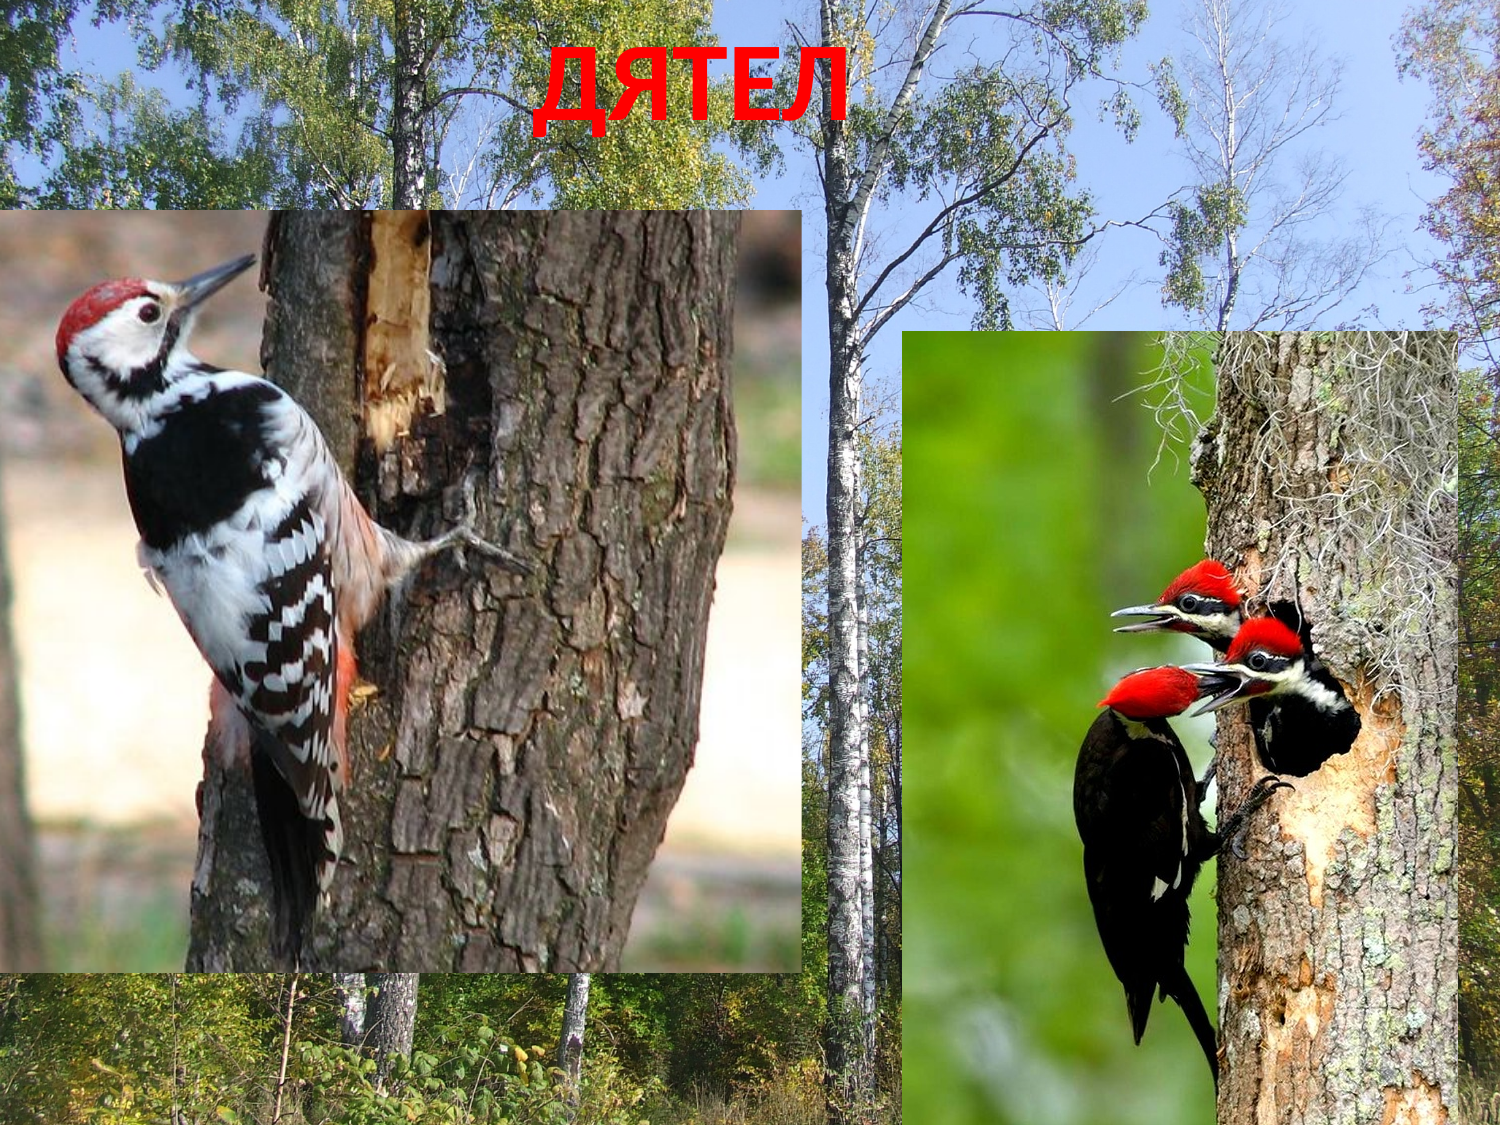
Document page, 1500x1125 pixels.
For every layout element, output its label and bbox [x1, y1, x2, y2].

picture [0, 0, 1500, 1125]
list [902, 331, 1458, 1125]
